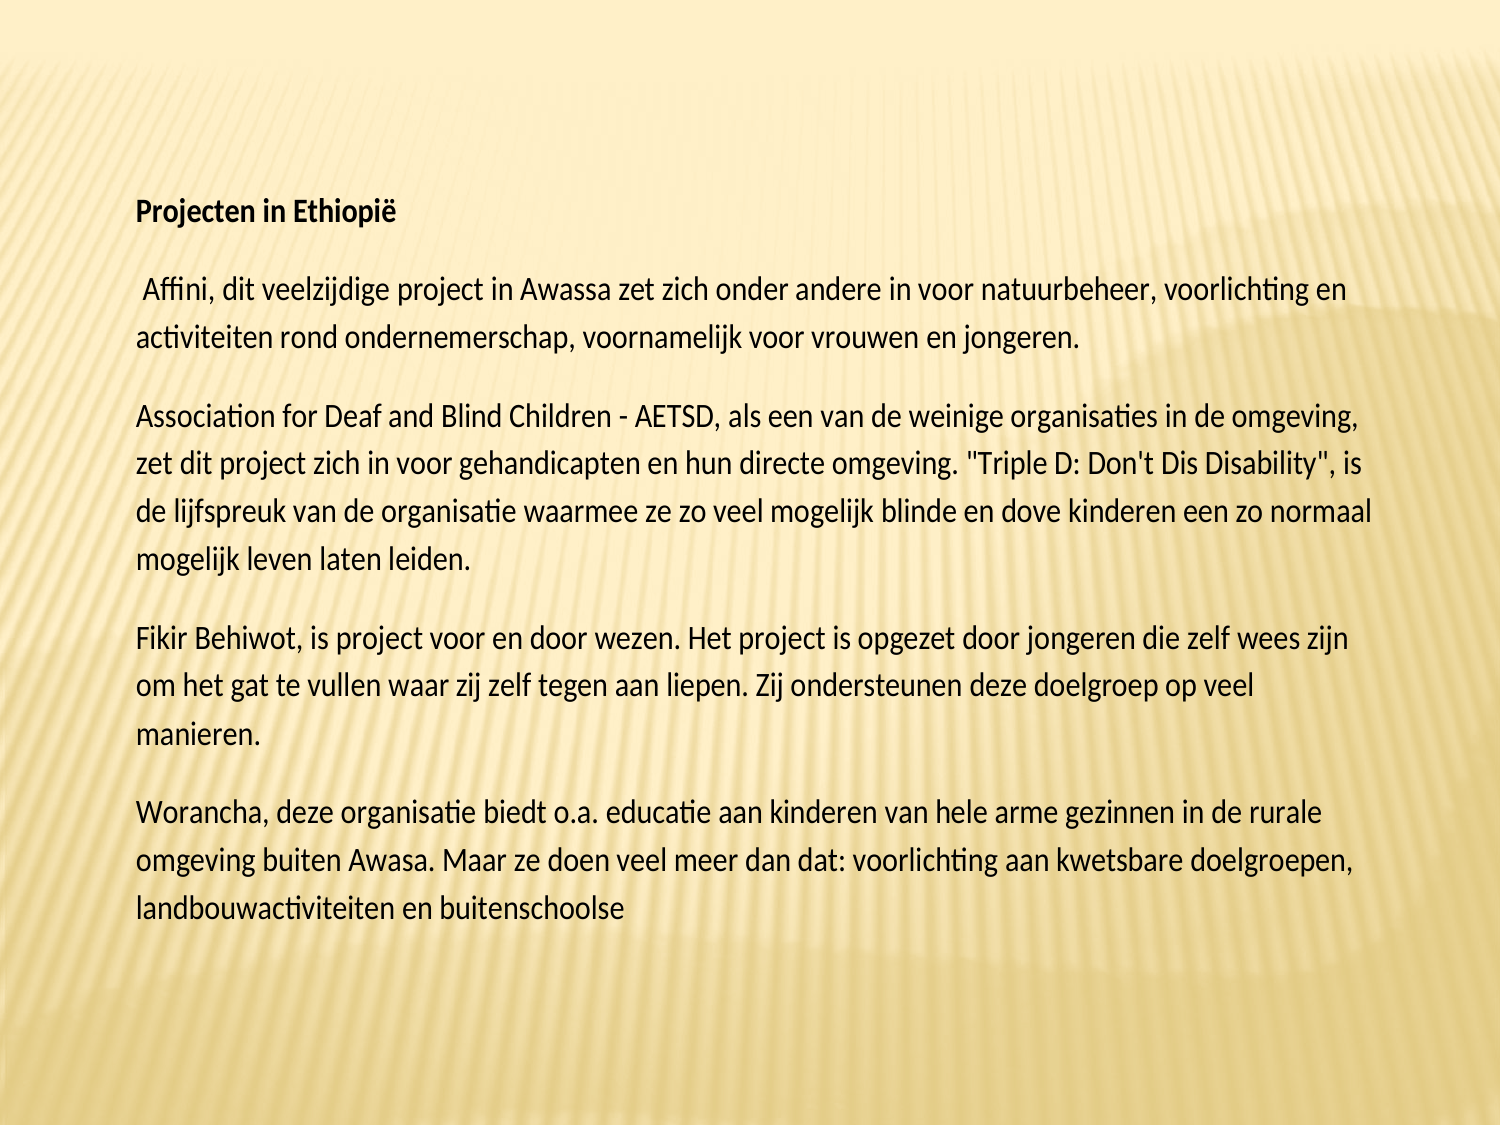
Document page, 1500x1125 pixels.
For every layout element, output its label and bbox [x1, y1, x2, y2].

picture [135, 189, 1377, 966]
